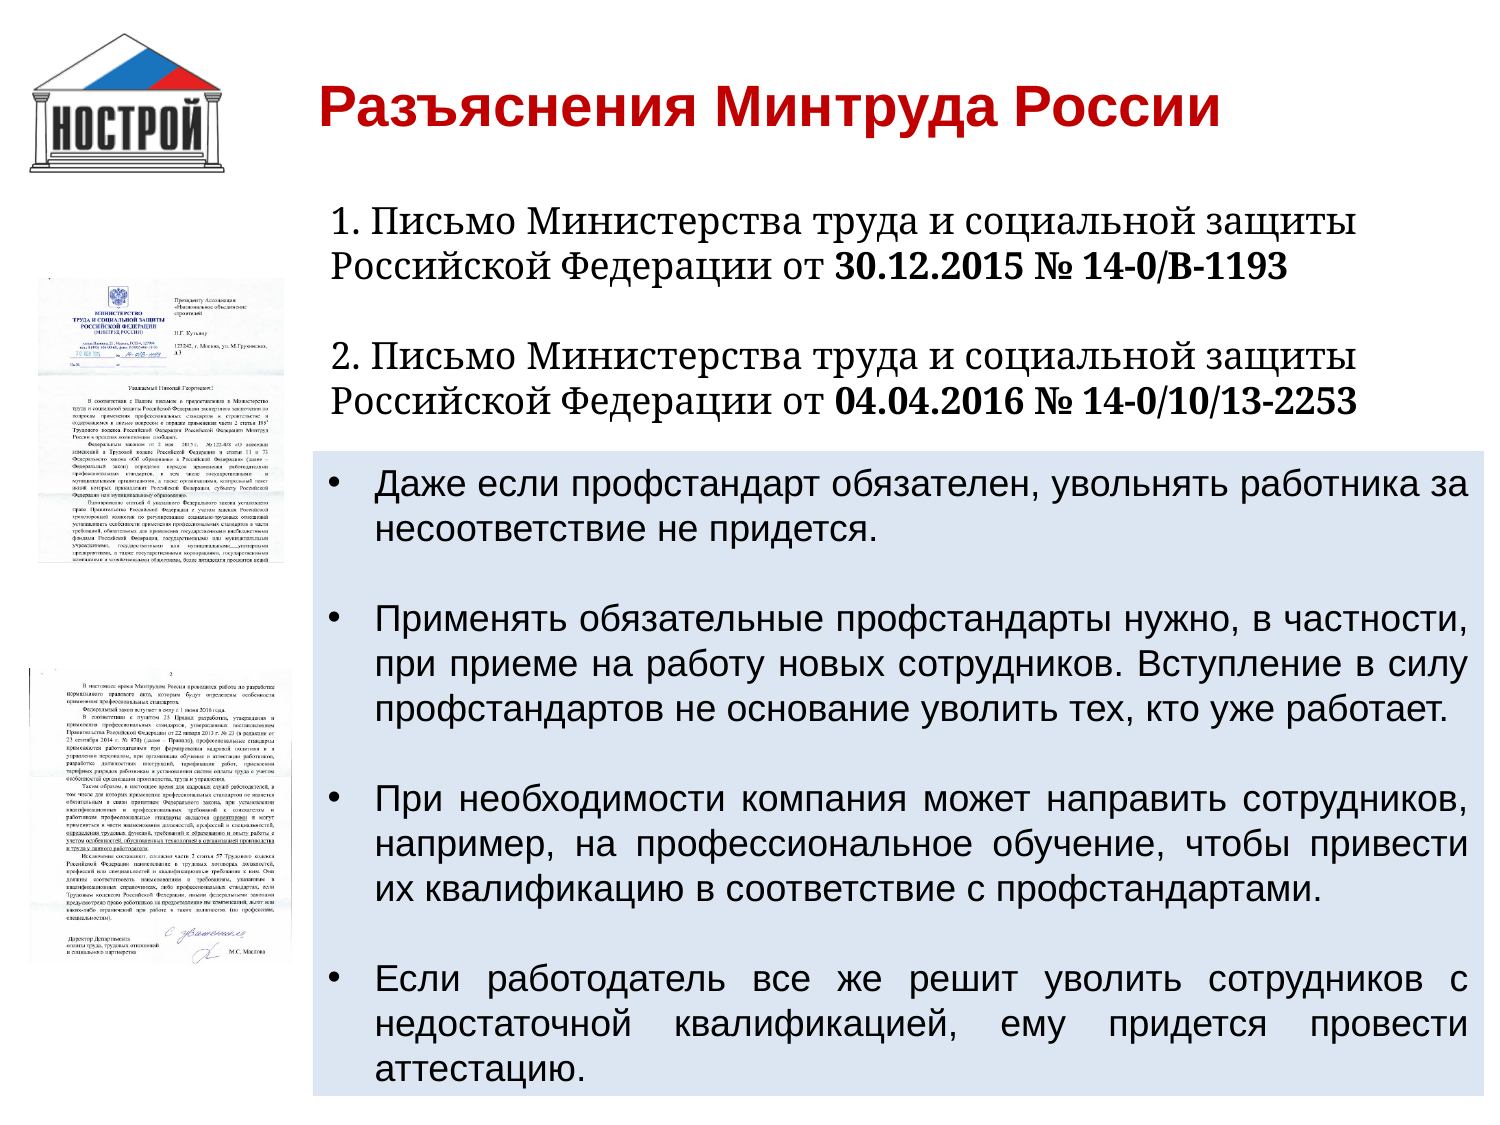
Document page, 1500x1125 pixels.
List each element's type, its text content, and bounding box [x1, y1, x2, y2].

text_box 1. Письмо Министерства труда и социальной защиты Российской Федерации от 30.12.2015 № 14-0/В-1193 2. Письмо Министерства труда и социальной защиты Российской Федерации от 04.04.2016 № 14-0/10/13-2253 [315, 189, 1484, 430]
picture [29, 32, 225, 173]
text_box Даже если профстандарт обязателен, увольнять работника за несоответствие не придется. Применять обязательные профстандарты нужно, в частности, при приеме на работу новых сотрудников. Вступление в силу профстандартов не основание уволить тех, кто уже работает. При необходимости компания может направить сотрудников, например, на профессиональное обучение, чтобы привести их квалификацию в соответствие с профстандартами. Если работодатель все же решит уволить сотрудников с недостаточной квалификацией, ему придется провести аттестацию. [312, 451, 1484, 1096]
text_box [71, 255, 315, 367]
slide_number 17 [1074, 1096, 1425, 1103]
picture [38, 278, 284, 563]
text_box Разъяснения Минтруда России [248, 27, 1293, 179]
picture [29, 668, 293, 964]
